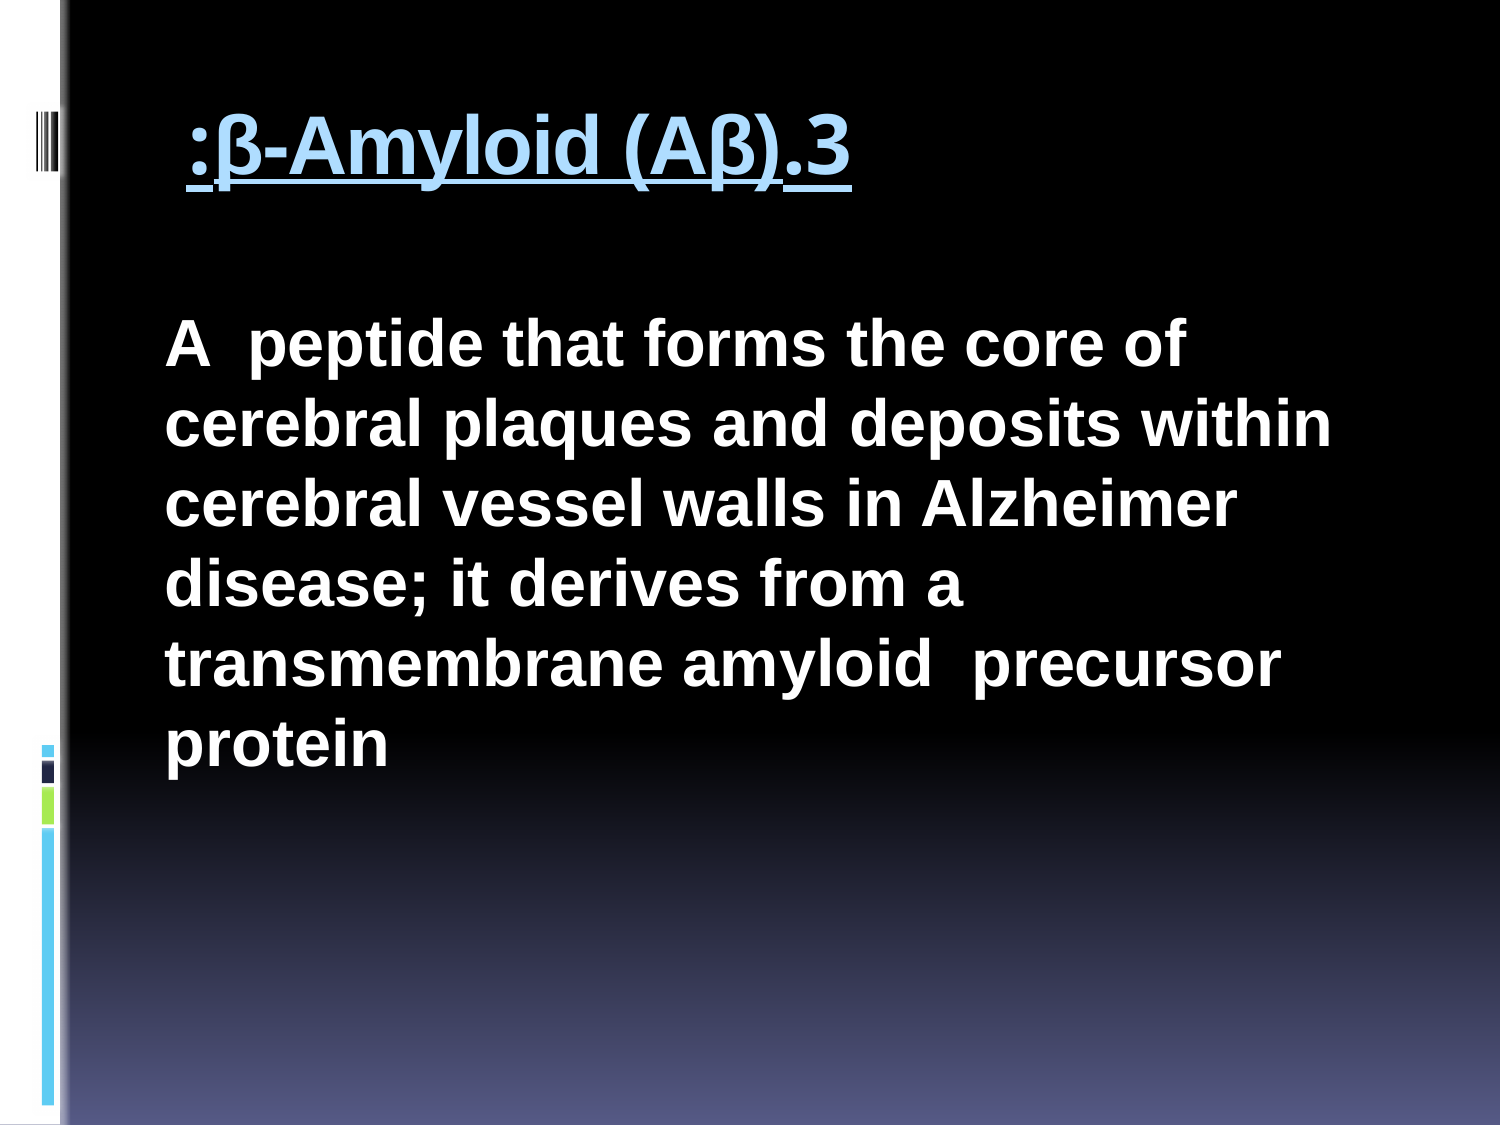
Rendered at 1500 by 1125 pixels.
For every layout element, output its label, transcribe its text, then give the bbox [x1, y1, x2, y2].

list A peptide that forms the core of cerebral plaques and deposits within cerebral vessel walls in Alzheimer disease; it derives from a transmembrane amyloid precursor protein [150, 292, 1425, 1043]
title 3.β-Amyloid (Aβ): [150, 83, 1425, 234]
